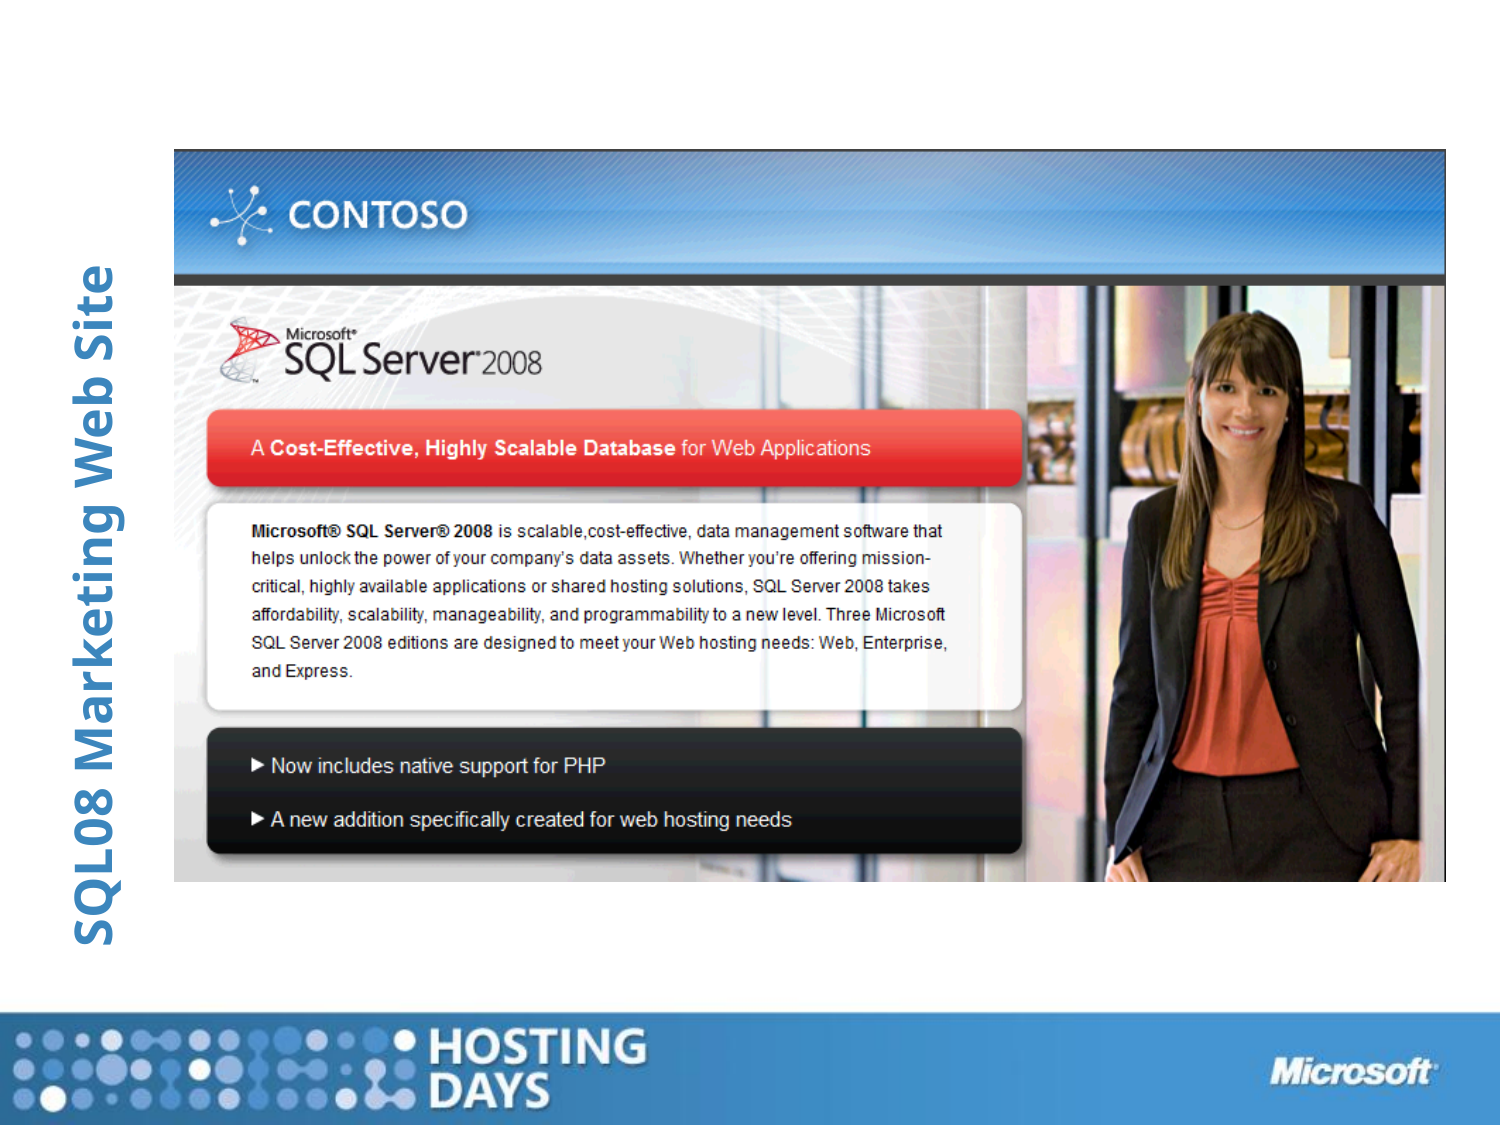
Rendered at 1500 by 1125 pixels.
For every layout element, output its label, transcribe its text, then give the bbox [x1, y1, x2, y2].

picture [0, 0, 1500, 1125]
title SQL08 Marketing Web Site [37, 0, 147, 963]
